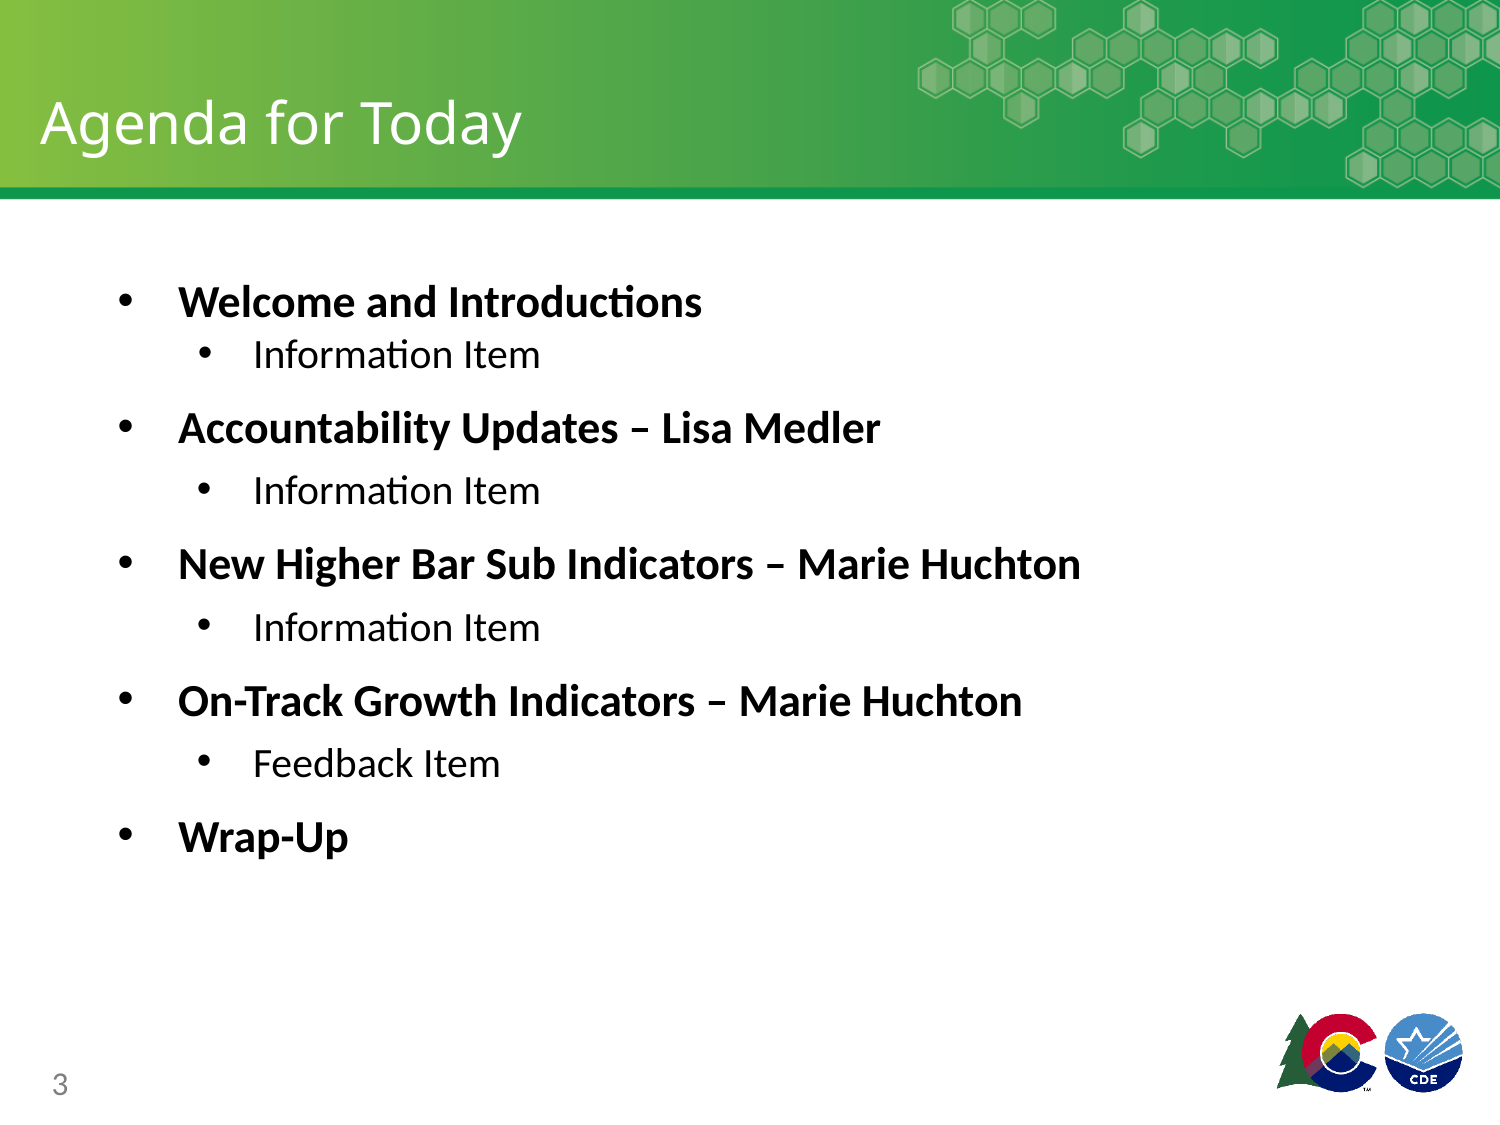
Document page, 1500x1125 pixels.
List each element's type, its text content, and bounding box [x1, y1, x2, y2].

picture [0, 0, 1500, 200]
title Agenda for Today [40, 85, 1038, 166]
picture [1275, 1012, 1463, 1093]
list Welcome and Introductions Information Item Accountability Updates – Lisa Medler Information Item New Higher Bar Sub Indicators – Marie Huchton Information Item On-Track Growth Indicators – Marie Huchton Feedback Item Wrap-Up [103, 271, 1397, 1061]
slide_number 3 [36, 1054, 375, 1115]
